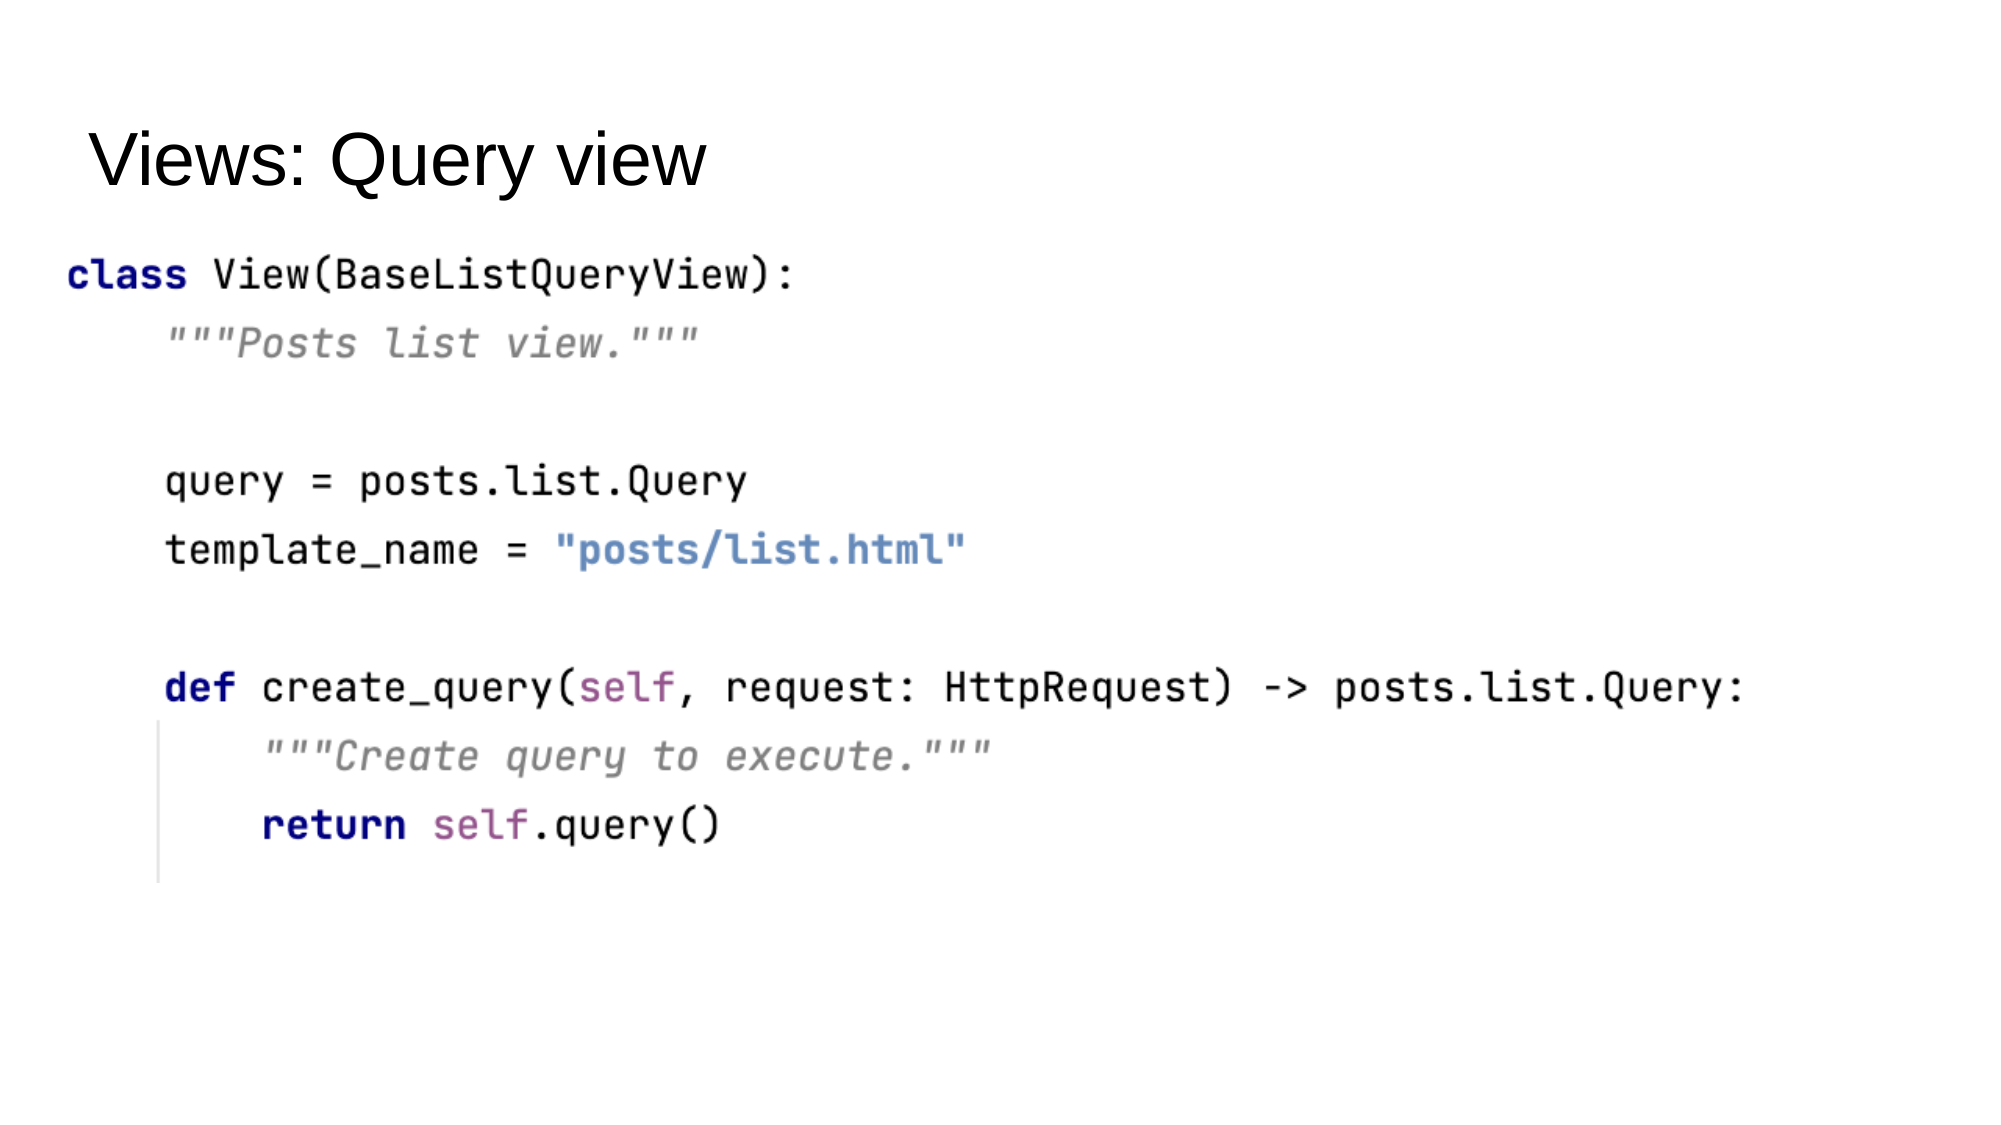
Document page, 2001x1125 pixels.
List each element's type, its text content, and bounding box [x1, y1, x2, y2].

picture [67, 241, 1780, 883]
title Views: Query view [68, 97, 1932, 223]
